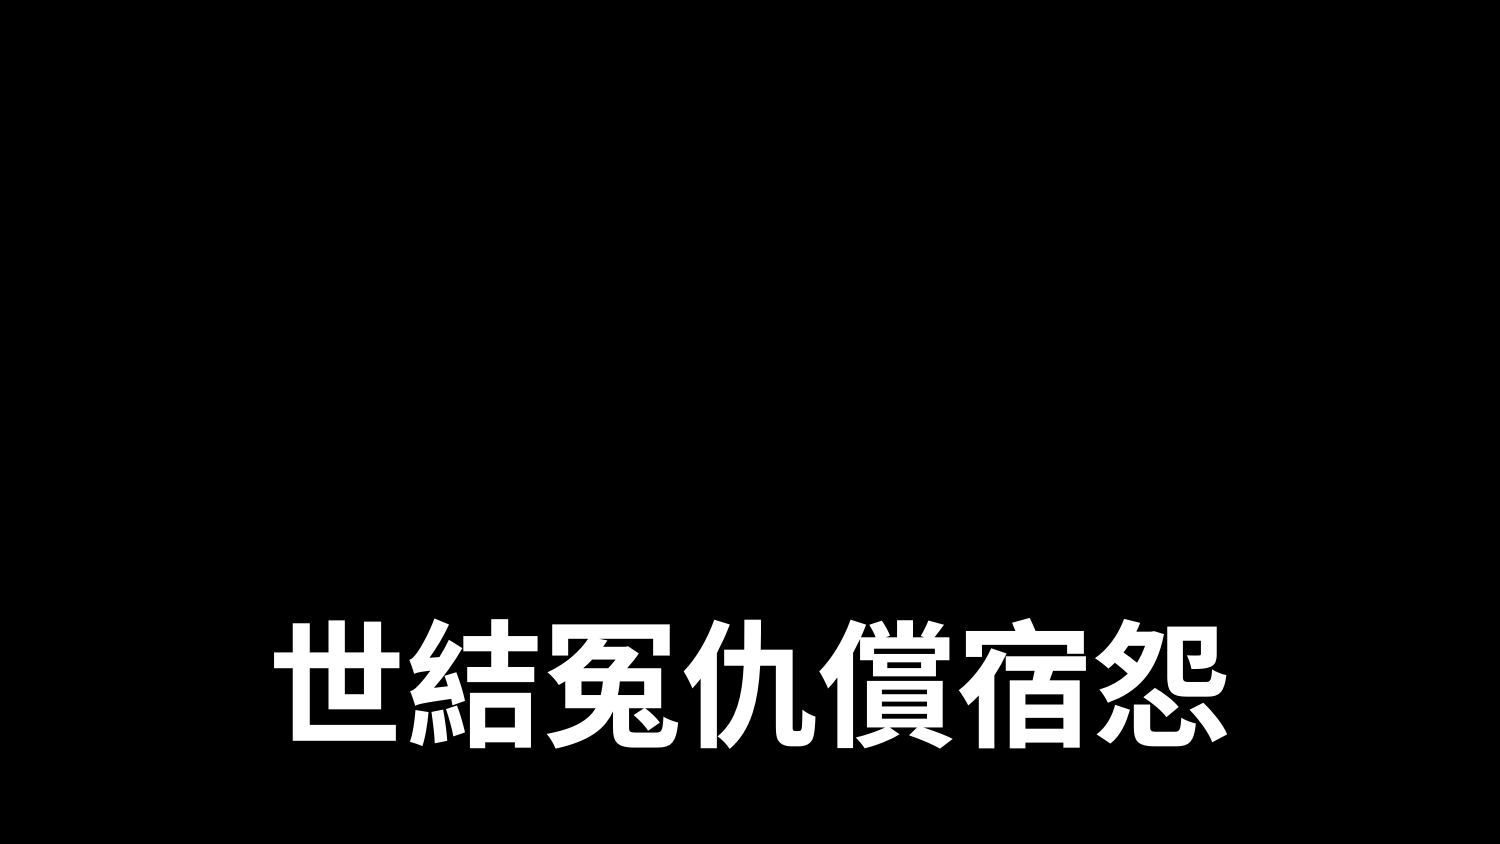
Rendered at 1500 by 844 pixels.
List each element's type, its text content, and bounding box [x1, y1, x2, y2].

title 世結冤仇償宿怨 [75, 610, 1425, 752]
